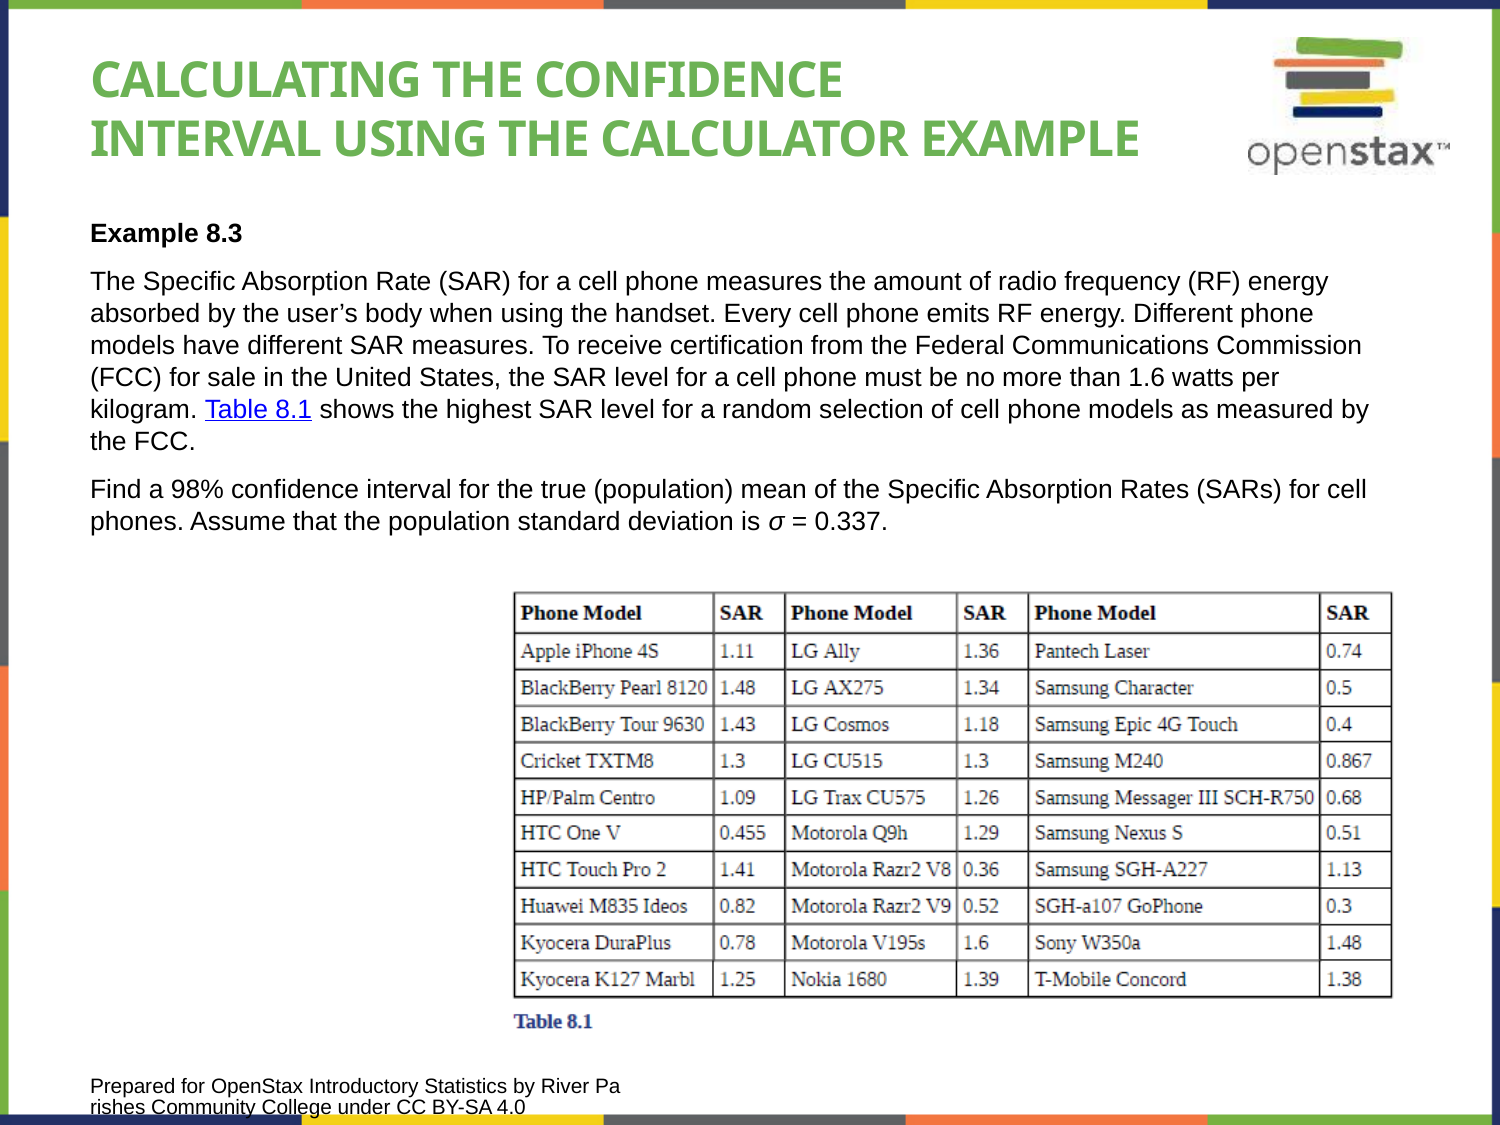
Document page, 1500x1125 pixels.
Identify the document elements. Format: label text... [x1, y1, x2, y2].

list Example 8.3 The Specific Absorption Rate (SAR) for a cell phone measures the amount of radio frequency (RF) energy absorbed by the user’s body when using the handset. Every cell phone emits RF energy. Different phone models have different SAR measures. To receive certification from the Federal Communications Commission (FCC) for sale in the United States, the SAR level for a cell phone must be no more than 1.6 watts per kilogram. Table 8.1 shows the highest SAR level for a random selection of cell phone models as measured by the FCC. Find a 98% confidence interval for the true (population) mean of the Specific Absorption Rates (SARs) for cell phones. Assume that the population standard deviation is σ = 0.337. [75, 208, 1398, 580]
title Calculating the Confidence Interval using the calculator example [75, 39, 1247, 175]
picture [0, 0, 1500, 1125]
footer Prepared for OpenStax Introductory Statistics by River Parishes Community College under CC BY-SA 4.0 [75, 1065, 638, 1112]
